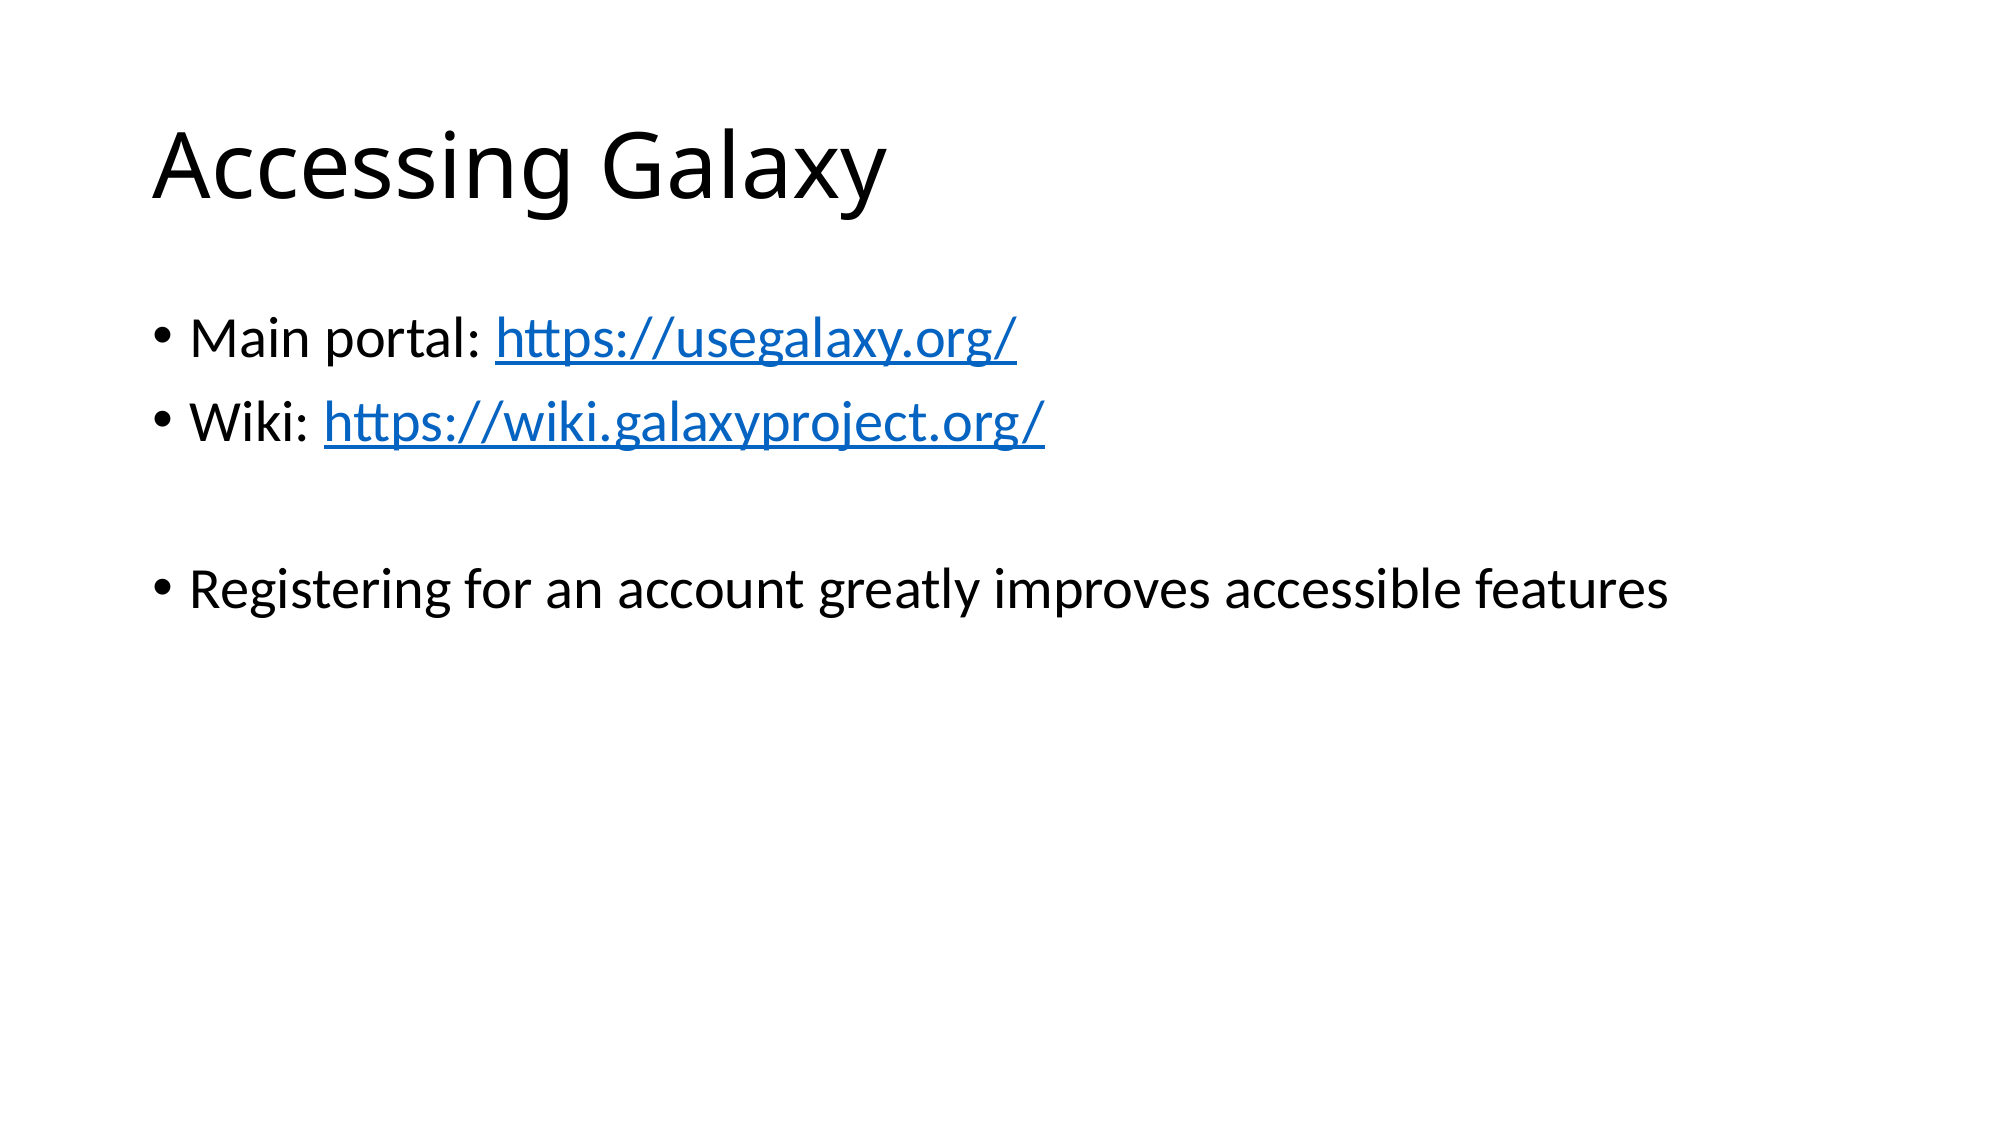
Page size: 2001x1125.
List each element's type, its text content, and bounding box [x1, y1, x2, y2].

list Main portal: https://usegalaxy.org/ Wiki: https://wiki.galaxyproject.org/ Registering for an account greatly improves accessible features [137, 299, 1863, 1014]
title Accessing Galaxy [137, 59, 1863, 278]
